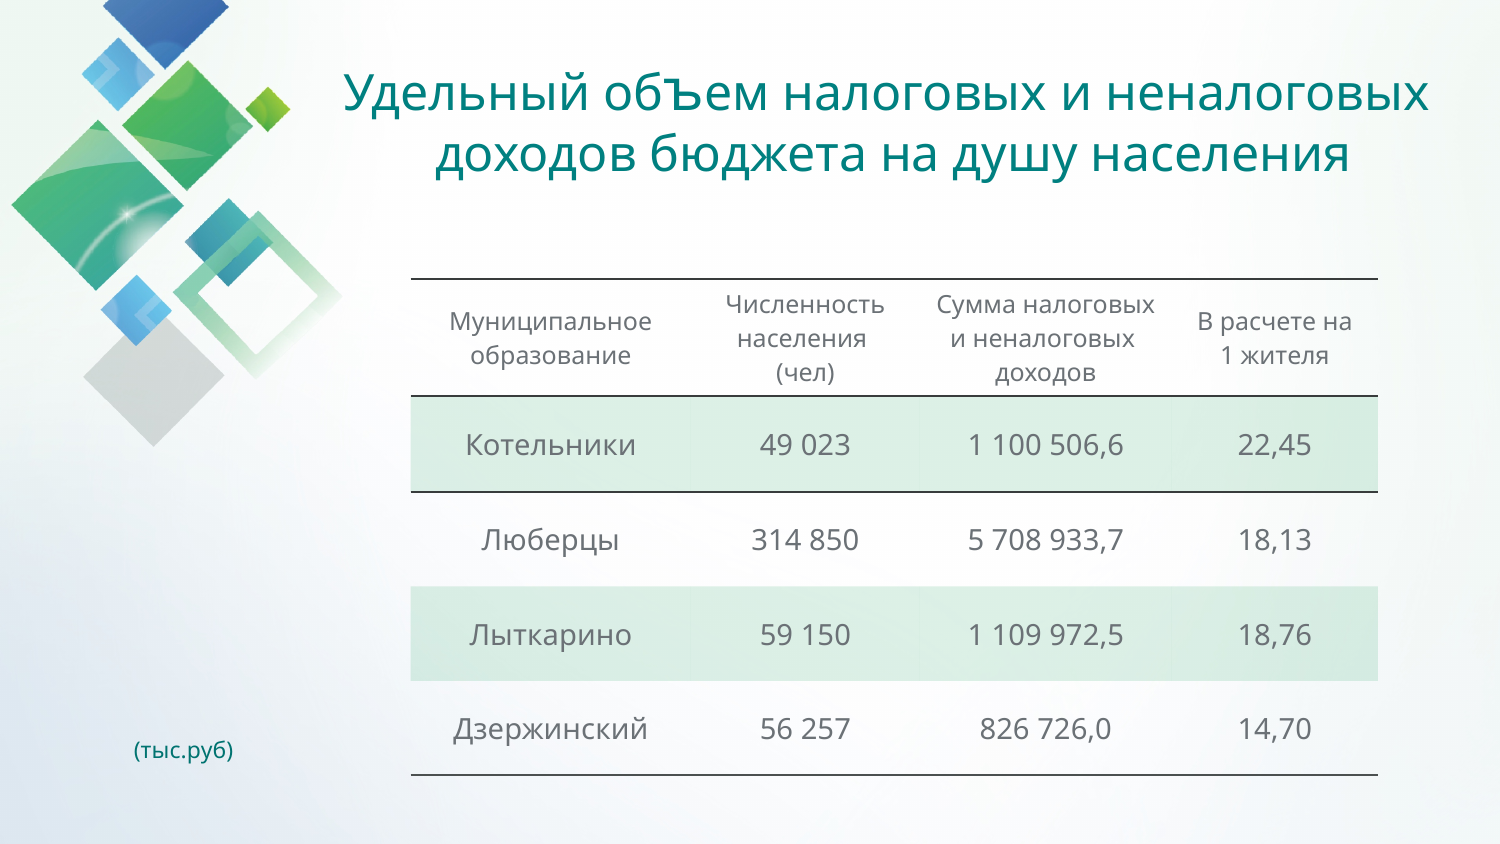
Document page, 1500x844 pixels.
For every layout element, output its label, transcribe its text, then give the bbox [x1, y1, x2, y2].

table_cell 14,70 [1172, 681, 1378, 774]
text_box (тыс.руб) [97, 732, 270, 766]
table_cell 1 100 506,6 [920, 397, 1172, 491]
table_cell Котельники [411, 397, 691, 491]
table_cell 1 109 972,5 [920, 586, 1172, 681]
table_cell 56 257 [691, 681, 920, 774]
text_box Удельный объем налоговых и неналоговых доходов бюджета на душу населения [307, 37, 1480, 197]
table_cell 826 726,0 [920, 681, 1172, 774]
table_header Сумма налоговых и неналоговых доходов [920, 280, 1172, 395]
table_cell 59 150 [691, 586, 920, 681]
table_cell 18,76 [1172, 586, 1378, 681]
table_header В расчете на 1 жителя [1172, 280, 1378, 395]
table_cell 49 023 [691, 397, 920, 491]
table_header Численность населения (чел) [691, 280, 920, 395]
table_cell Лыткарино [411, 586, 691, 681]
table_cell Люберцы [411, 493, 691, 586]
table_cell 5 708 933,7 [920, 493, 1172, 586]
picture [0, 0, 1500, 844]
table_cell 18,13 [1172, 493, 1378, 586]
table_cell 314 850 [691, 493, 920, 586]
table_cell 22,45 [1172, 397, 1378, 491]
table_header Муниципальное образование [411, 280, 691, 395]
table_cell Дзержинский [411, 681, 691, 774]
